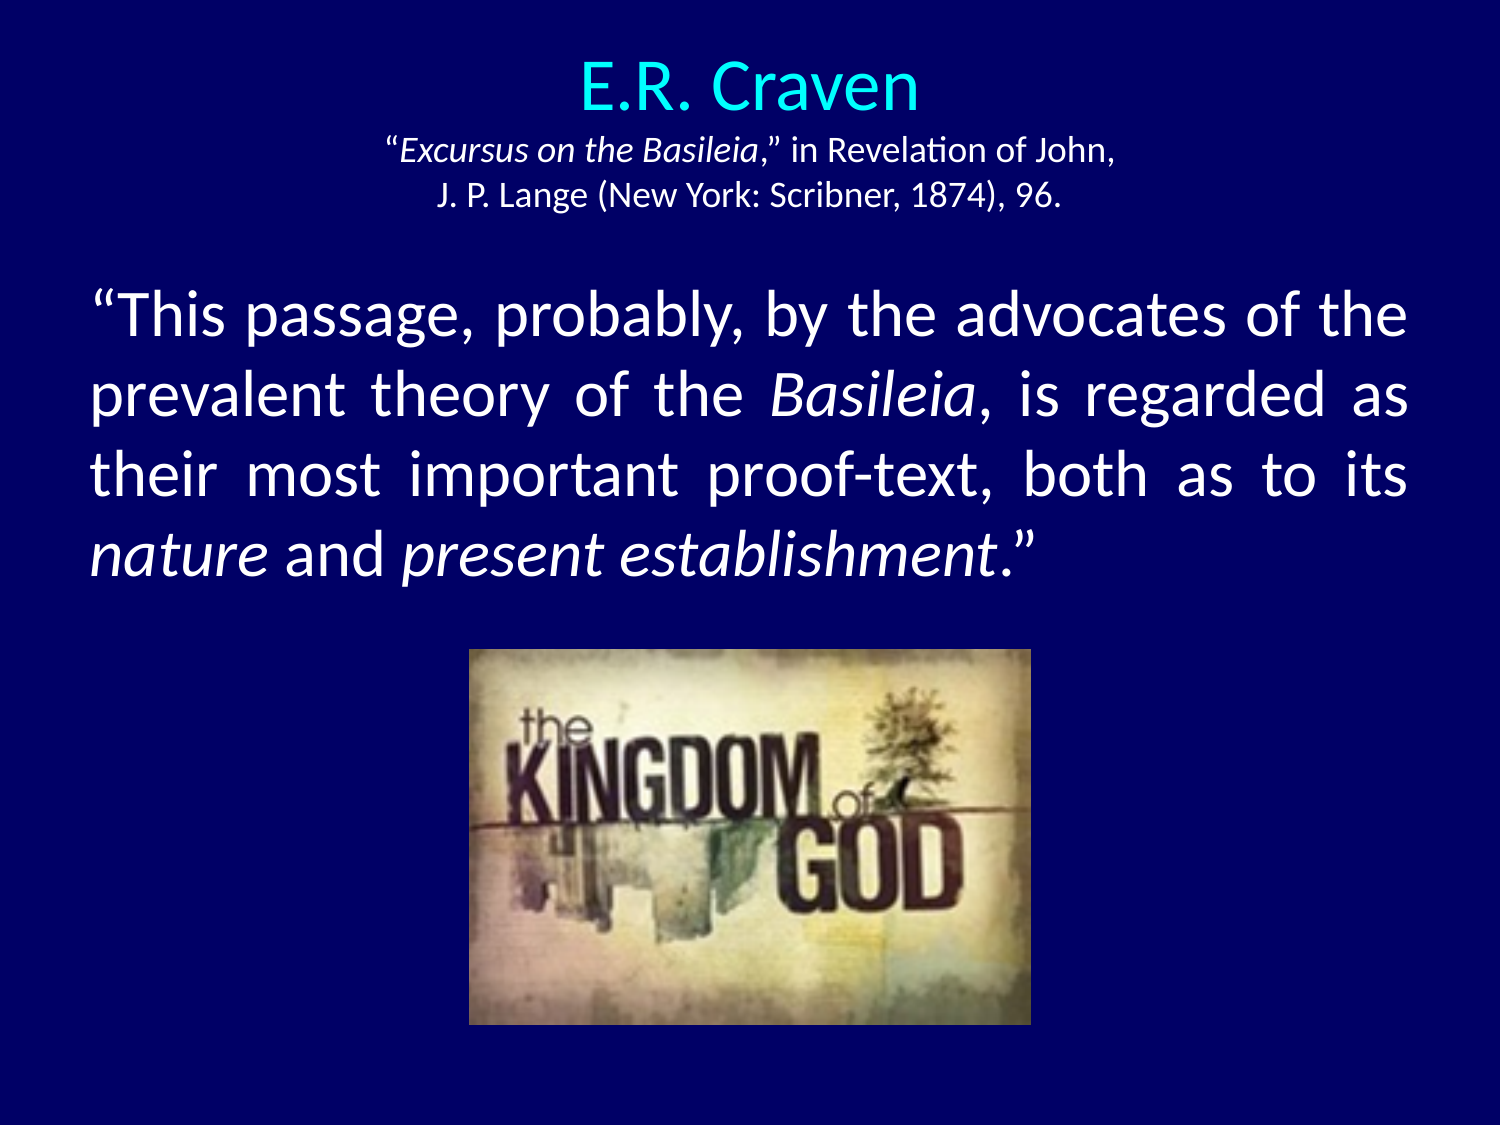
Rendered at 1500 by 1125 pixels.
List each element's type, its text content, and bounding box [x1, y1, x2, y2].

text_box “This passage, probably, by the advocates of the prevalent theory of the Basileia, is regarded as their most important proof-text, both as to its nature and present establishment.” [74, 262, 1425, 624]
picture [469, 649, 1031, 1026]
title E.R. Craven “Excursus on the Basileia,” in Revelation of John, J. P. Lange (New York: Scribner, 1874), 96. [355, 37, 1145, 213]
